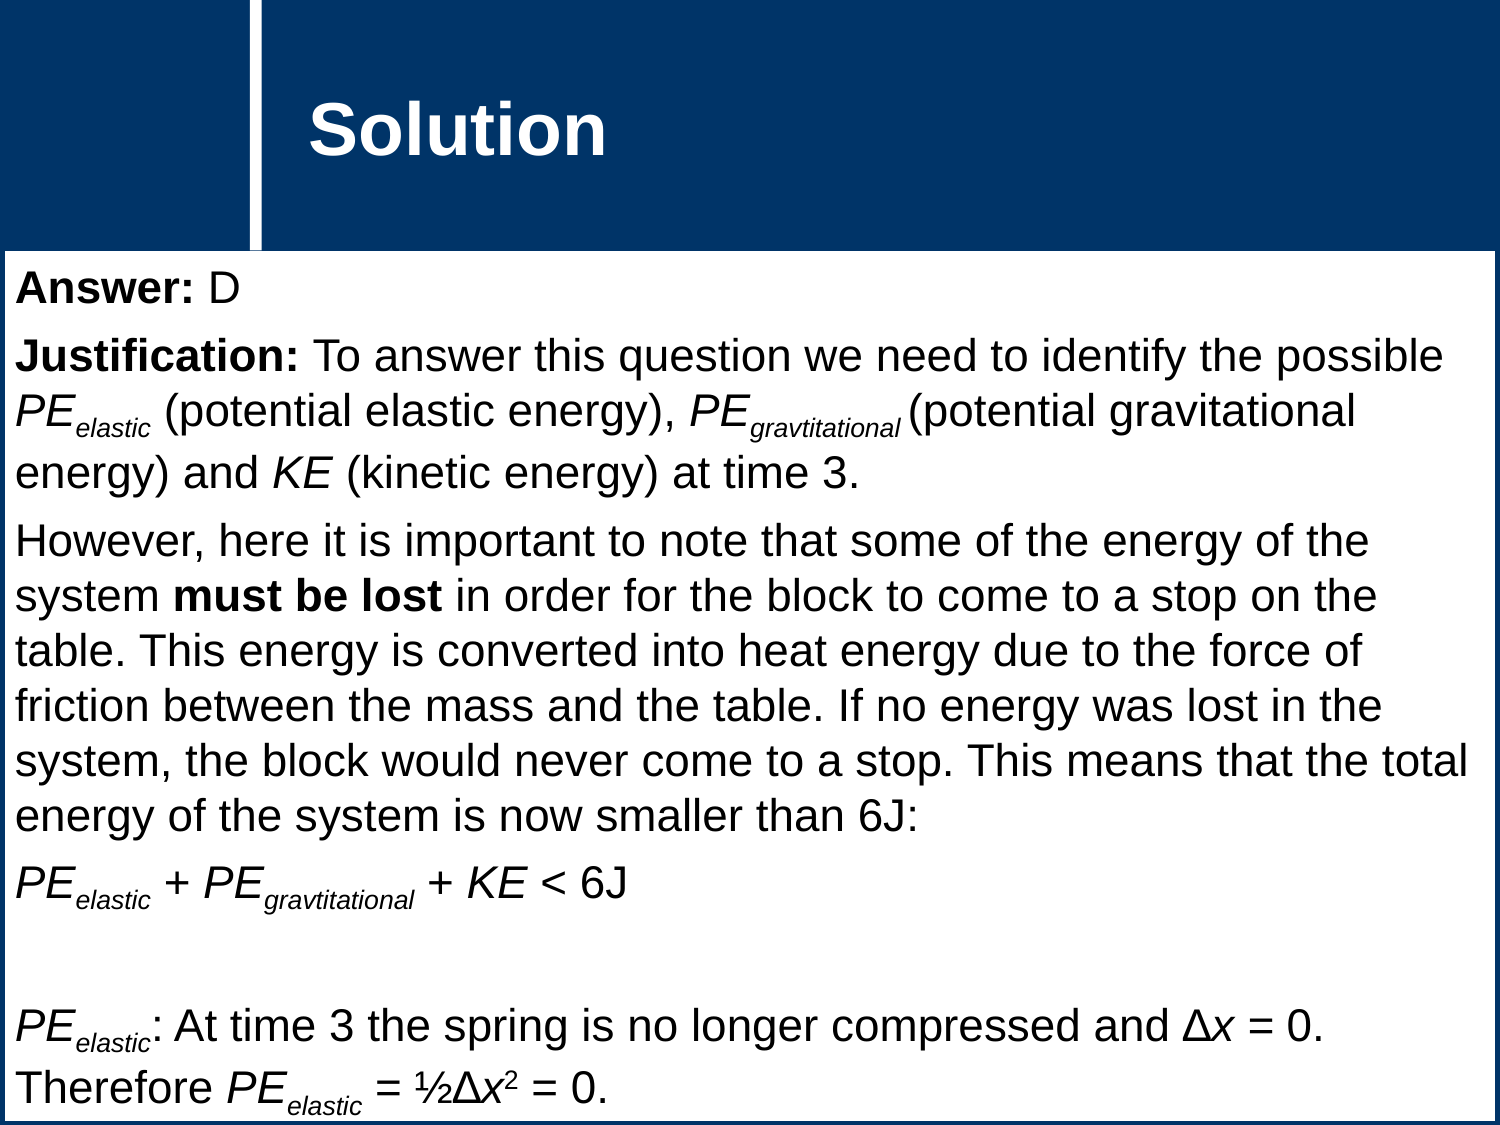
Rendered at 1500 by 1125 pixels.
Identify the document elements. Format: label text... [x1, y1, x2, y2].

text_box Answer: D Justification: To answer this question we need to identify the possible PEelastic (potential elastic energy), PEgravtitational (potential gravitational energy) and KE (kinetic energy) at time 3. However, here it is important to note that some of the energy of the system must be lost in order for the block to come to a stop on the table. This energy is converted into heat energy due to the force of friction between the mass and the table. If no energy was lost in the system, the block would never come to a stop. This means that the total energy of the system is now smaller than 6J: PEelastic + PEgravtitational + KE < 6J PEelastic: At time 3 the spring is no longer compressed and ∆x = 0. Therefore PEelastic = ½∆x2 = 0. [0, 259, 1500, 1125]
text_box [0, 0, 1500, 251]
